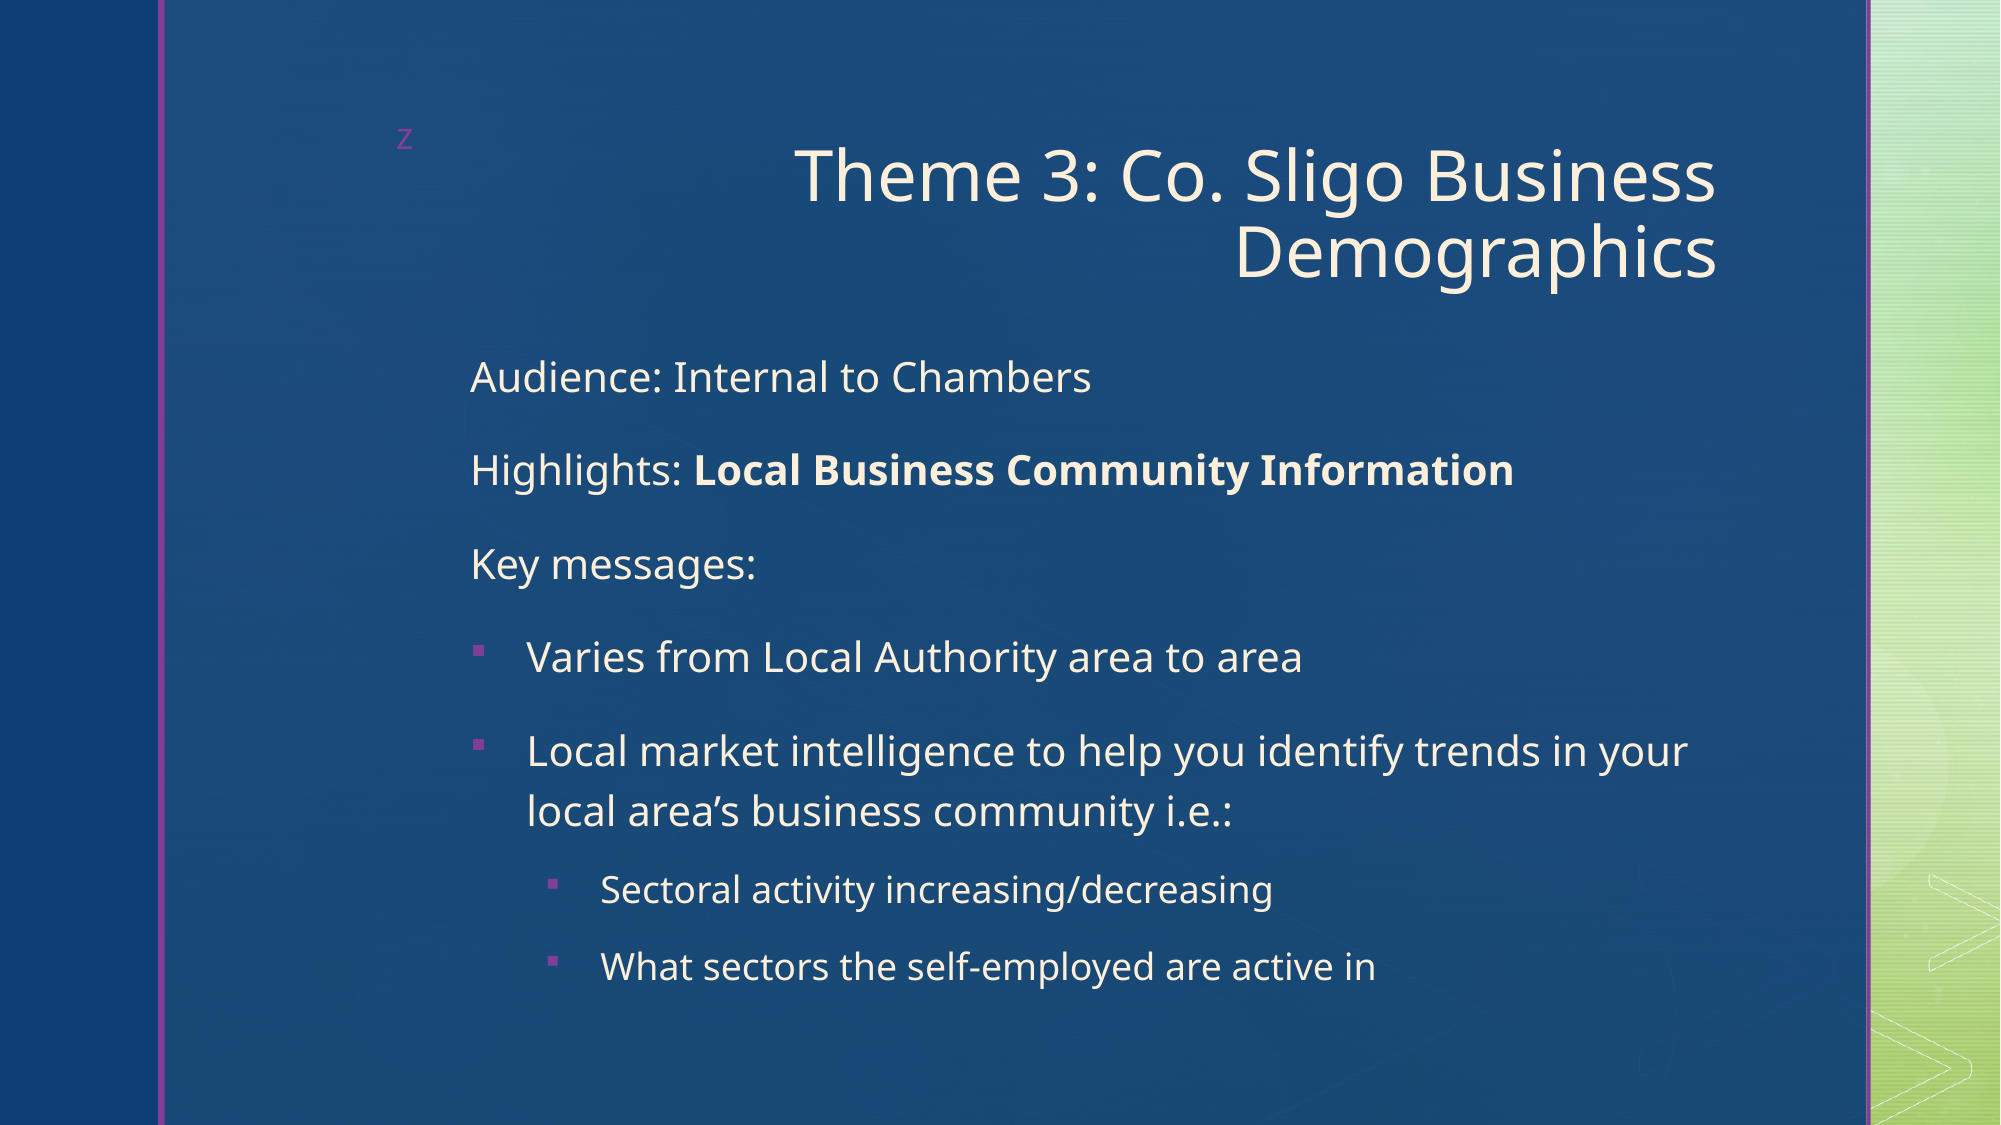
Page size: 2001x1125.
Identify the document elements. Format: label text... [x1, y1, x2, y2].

list Audience: Internal to Chambers Highlights: Local Business Community Information Key messages: Varies from Local Authority area to area Local market intelligence to help you identify trends in your local area’s business community i.e.: Sectoral activity increasing/decreasing What sectors the self-employed are active in [454, 336, 1734, 993]
title Theme 3: Co. Sligo Business Demographics [428, 132, 1734, 310]
picture [1871, 0, 2001, 1125]
